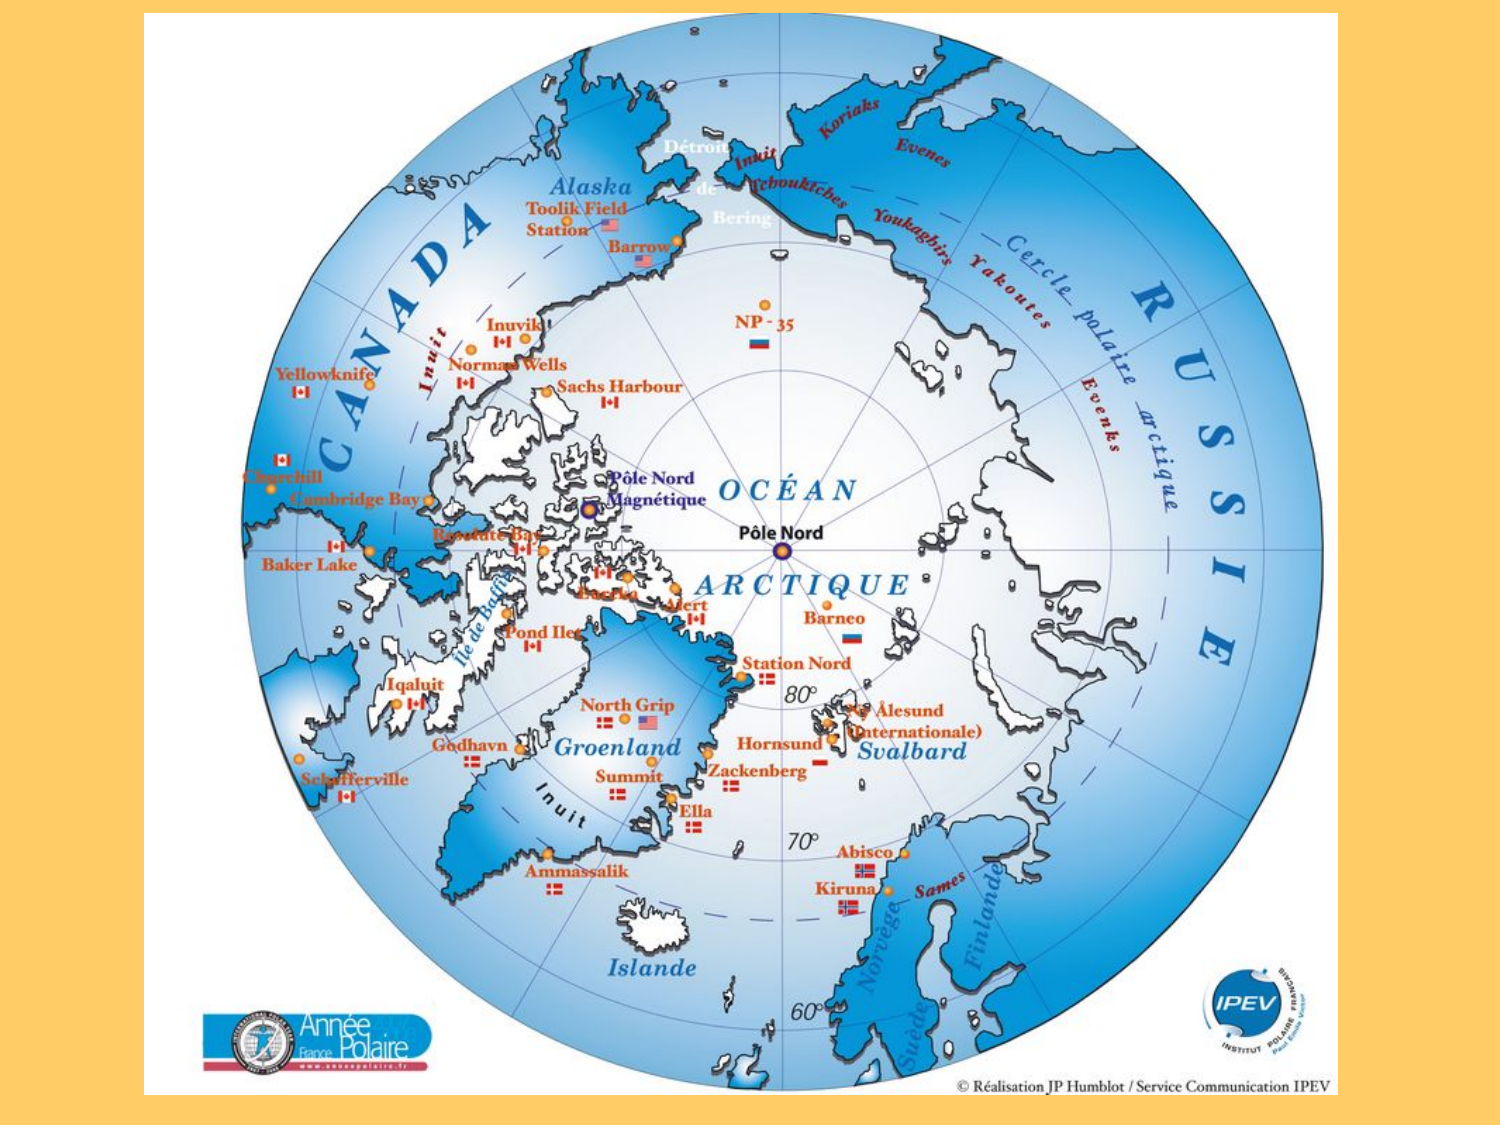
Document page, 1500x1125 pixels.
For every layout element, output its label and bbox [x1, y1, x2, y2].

picture [144, 13, 1338, 1095]
